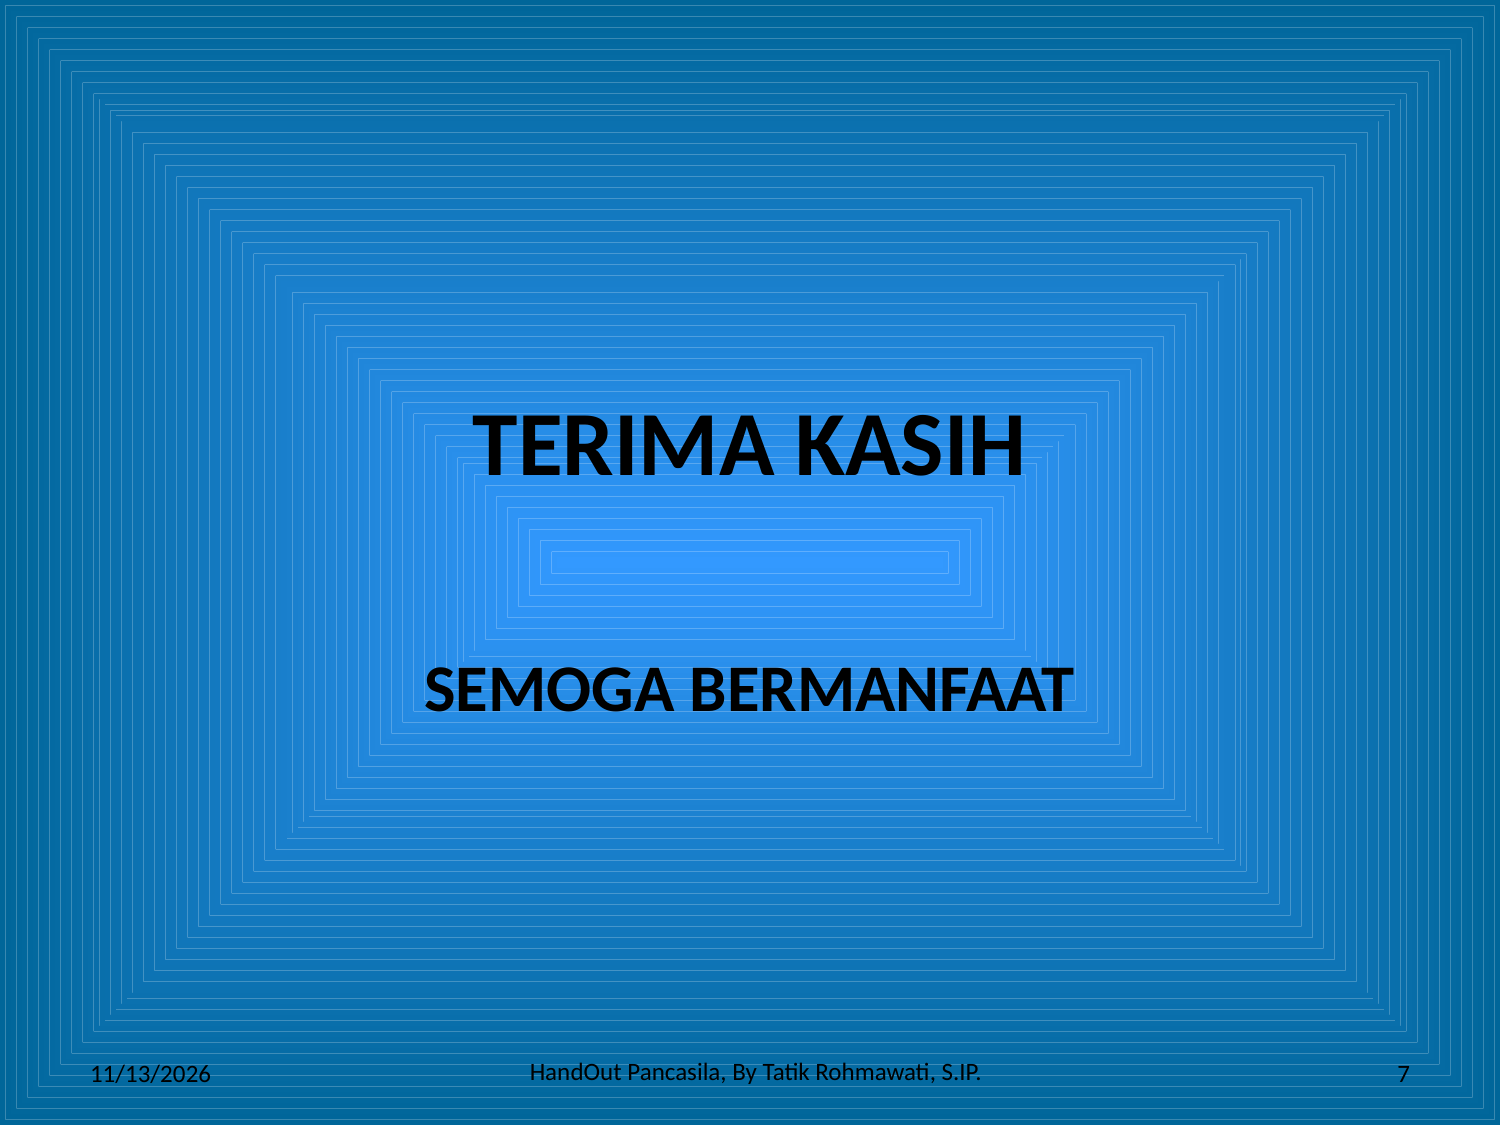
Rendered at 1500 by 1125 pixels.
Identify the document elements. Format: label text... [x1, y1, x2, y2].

subtitle SEMOGA BERMANFAAT [225, 637, 1275, 925]
slide_number 7 [1074, 1042, 1425, 1103]
footer HandOut Pancasila, By Tatik Rohmawati, S.IP. [512, 1037, 1000, 1103]
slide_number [75, 1042, 425, 1103]
title TERIMA KASIH [112, 287, 1388, 591]
